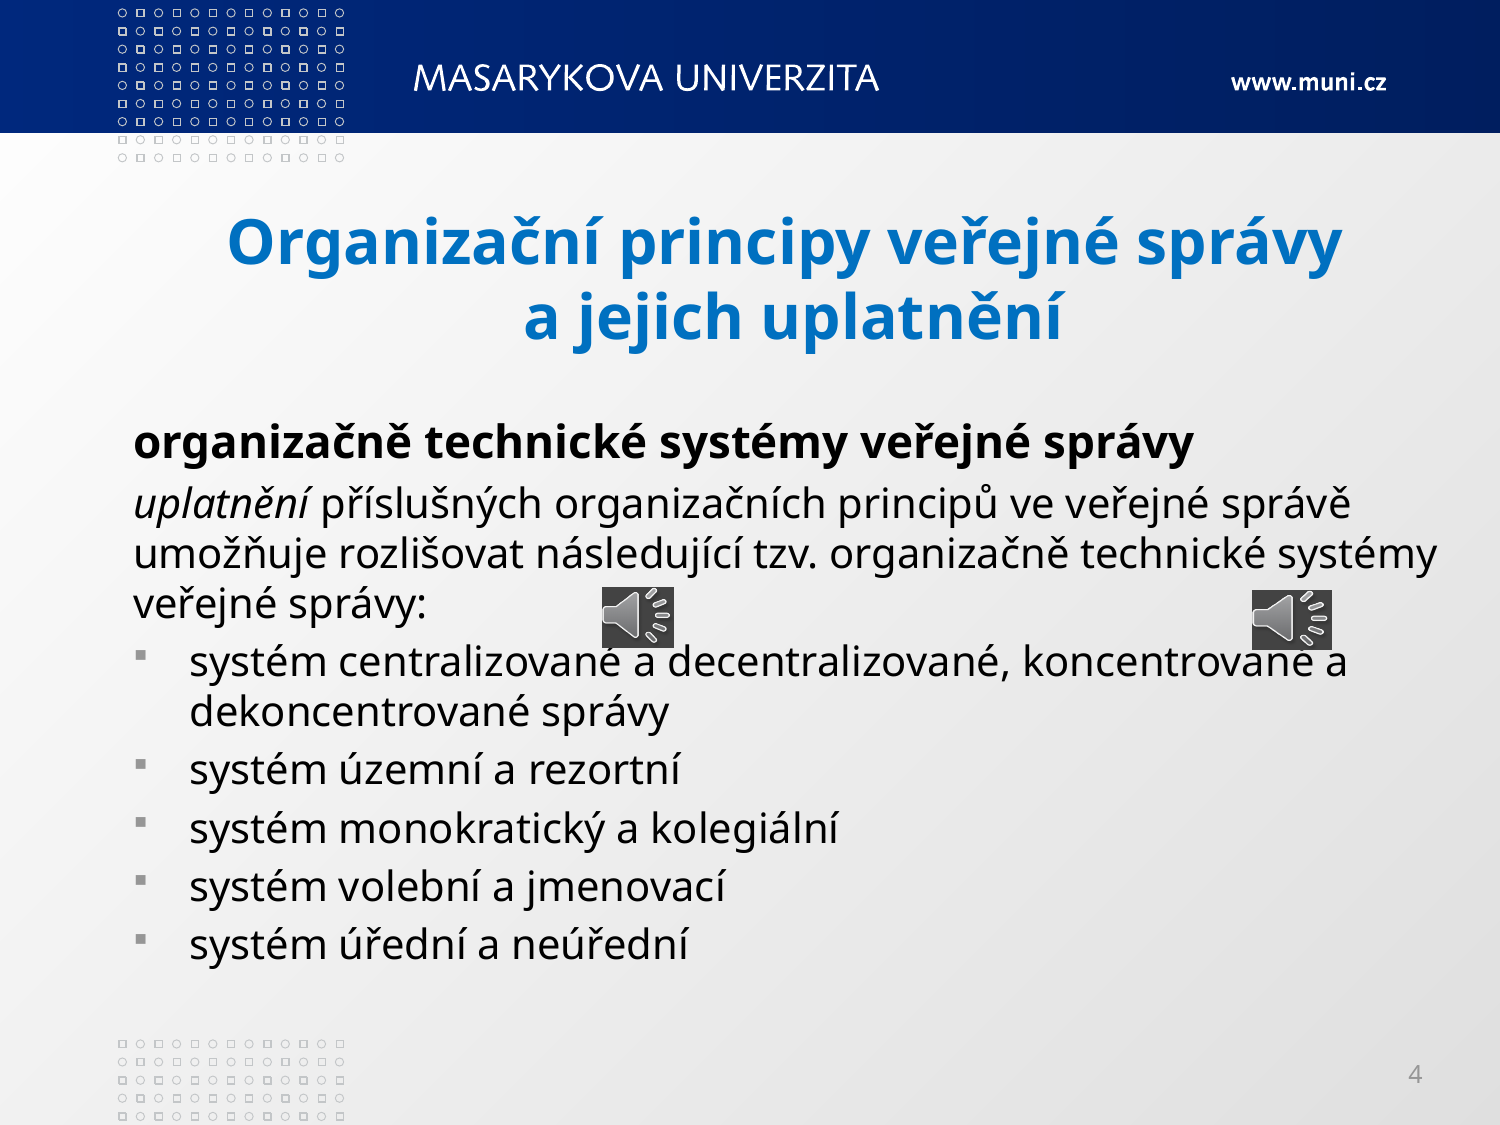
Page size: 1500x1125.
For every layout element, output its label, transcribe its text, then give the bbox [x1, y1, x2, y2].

picture [1251, 588, 1333, 652]
list organizačně technické systémy veřejné správy uplatnění příslušných organizačních principů ve veřejné správě umožňuje rozlišovat následující tzv. organizačně technické systémy veřejné správy: systém centralizované a decentralizované, koncentrované a dekoncentrované správy systém územní a rezortní systém monokratický a kolegiální systém volební a jmenovací systém úřední a neúřední [133, 413, 1484, 1004]
title Organizační principy veřejné správy a jejich uplatnění [118, 183, 1469, 360]
slide_number 4 [1124, 1024, 1438, 1101]
picture [601, 585, 675, 649]
